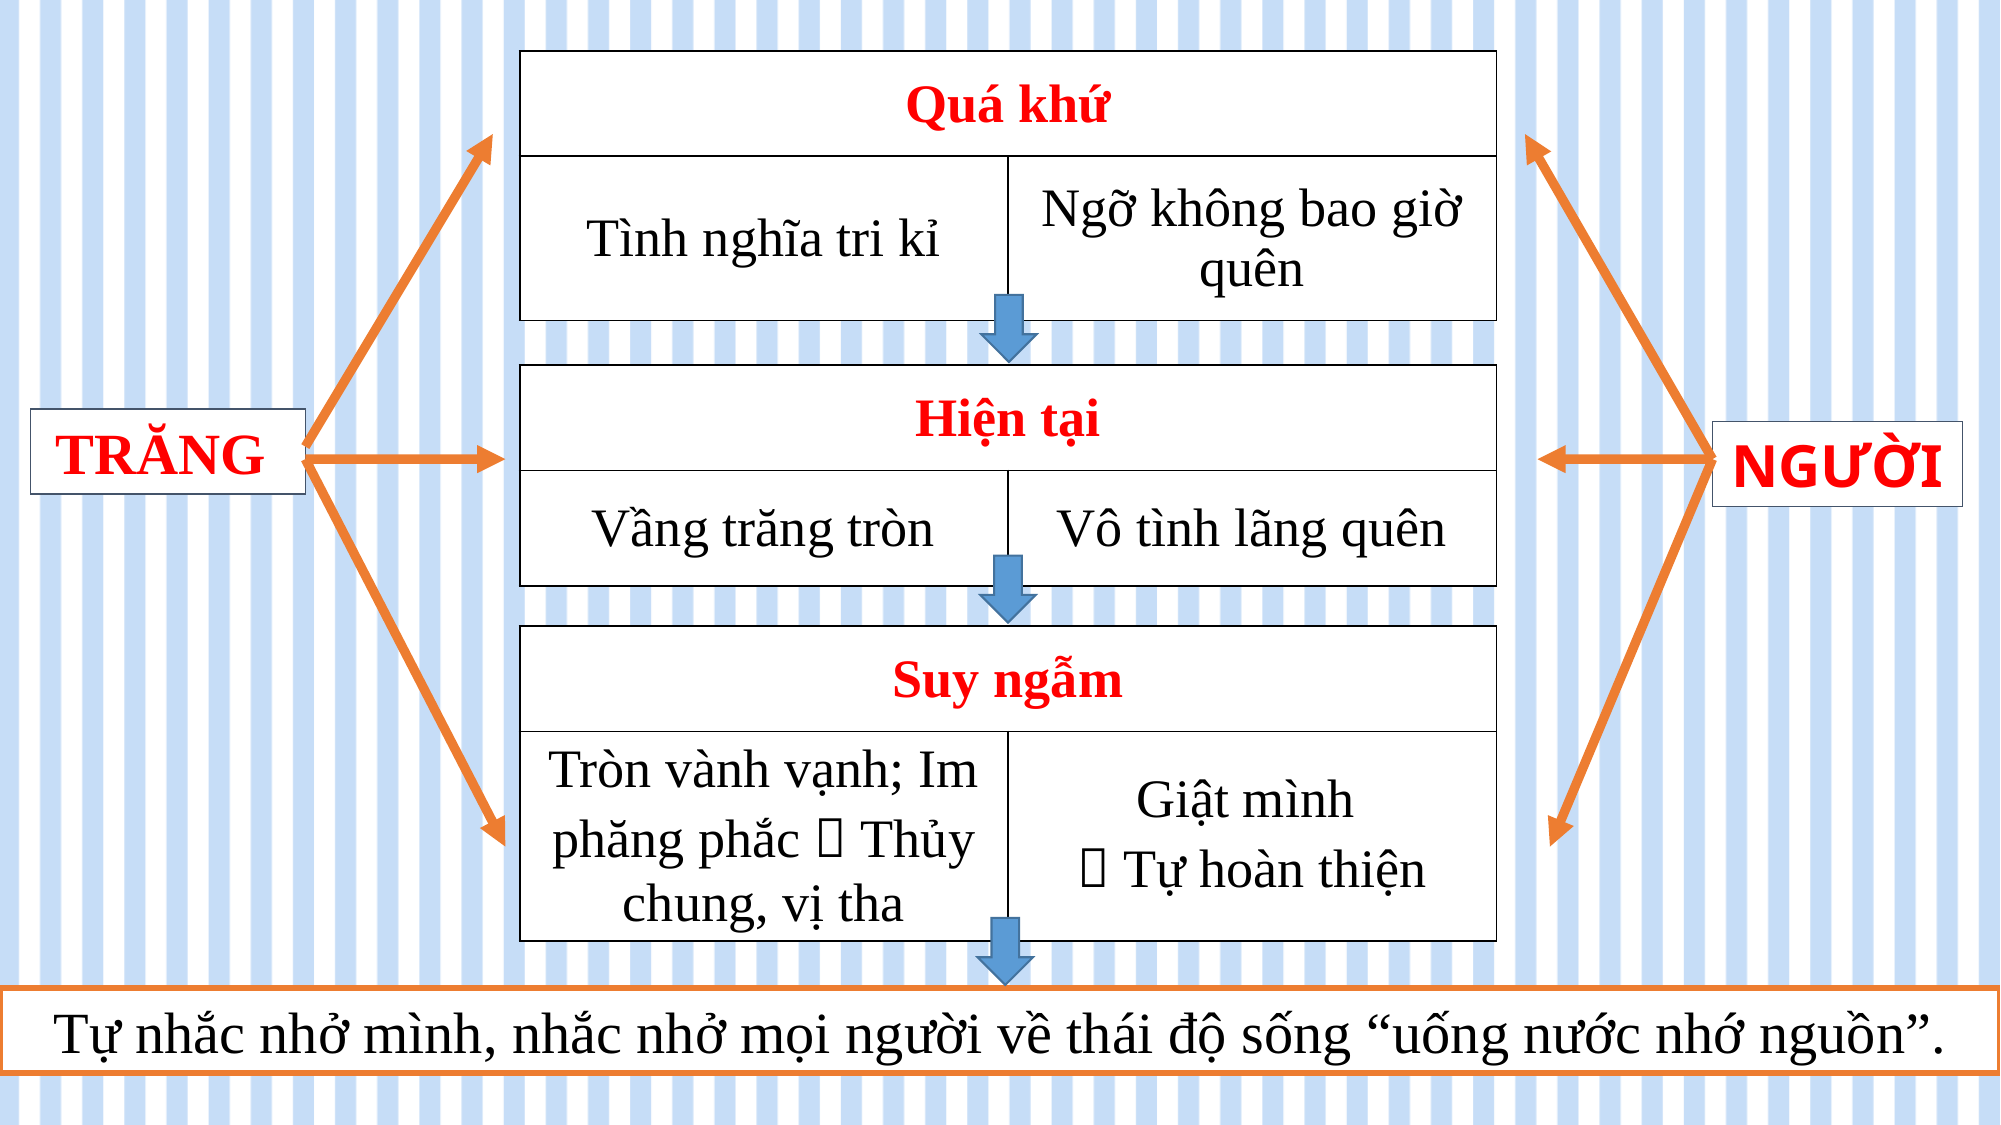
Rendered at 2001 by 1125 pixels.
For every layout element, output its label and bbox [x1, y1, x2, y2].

text_box [305, 134, 506, 847]
text_box [1524, 134, 1713, 847]
picture [0, 0, 2000, 1125]
